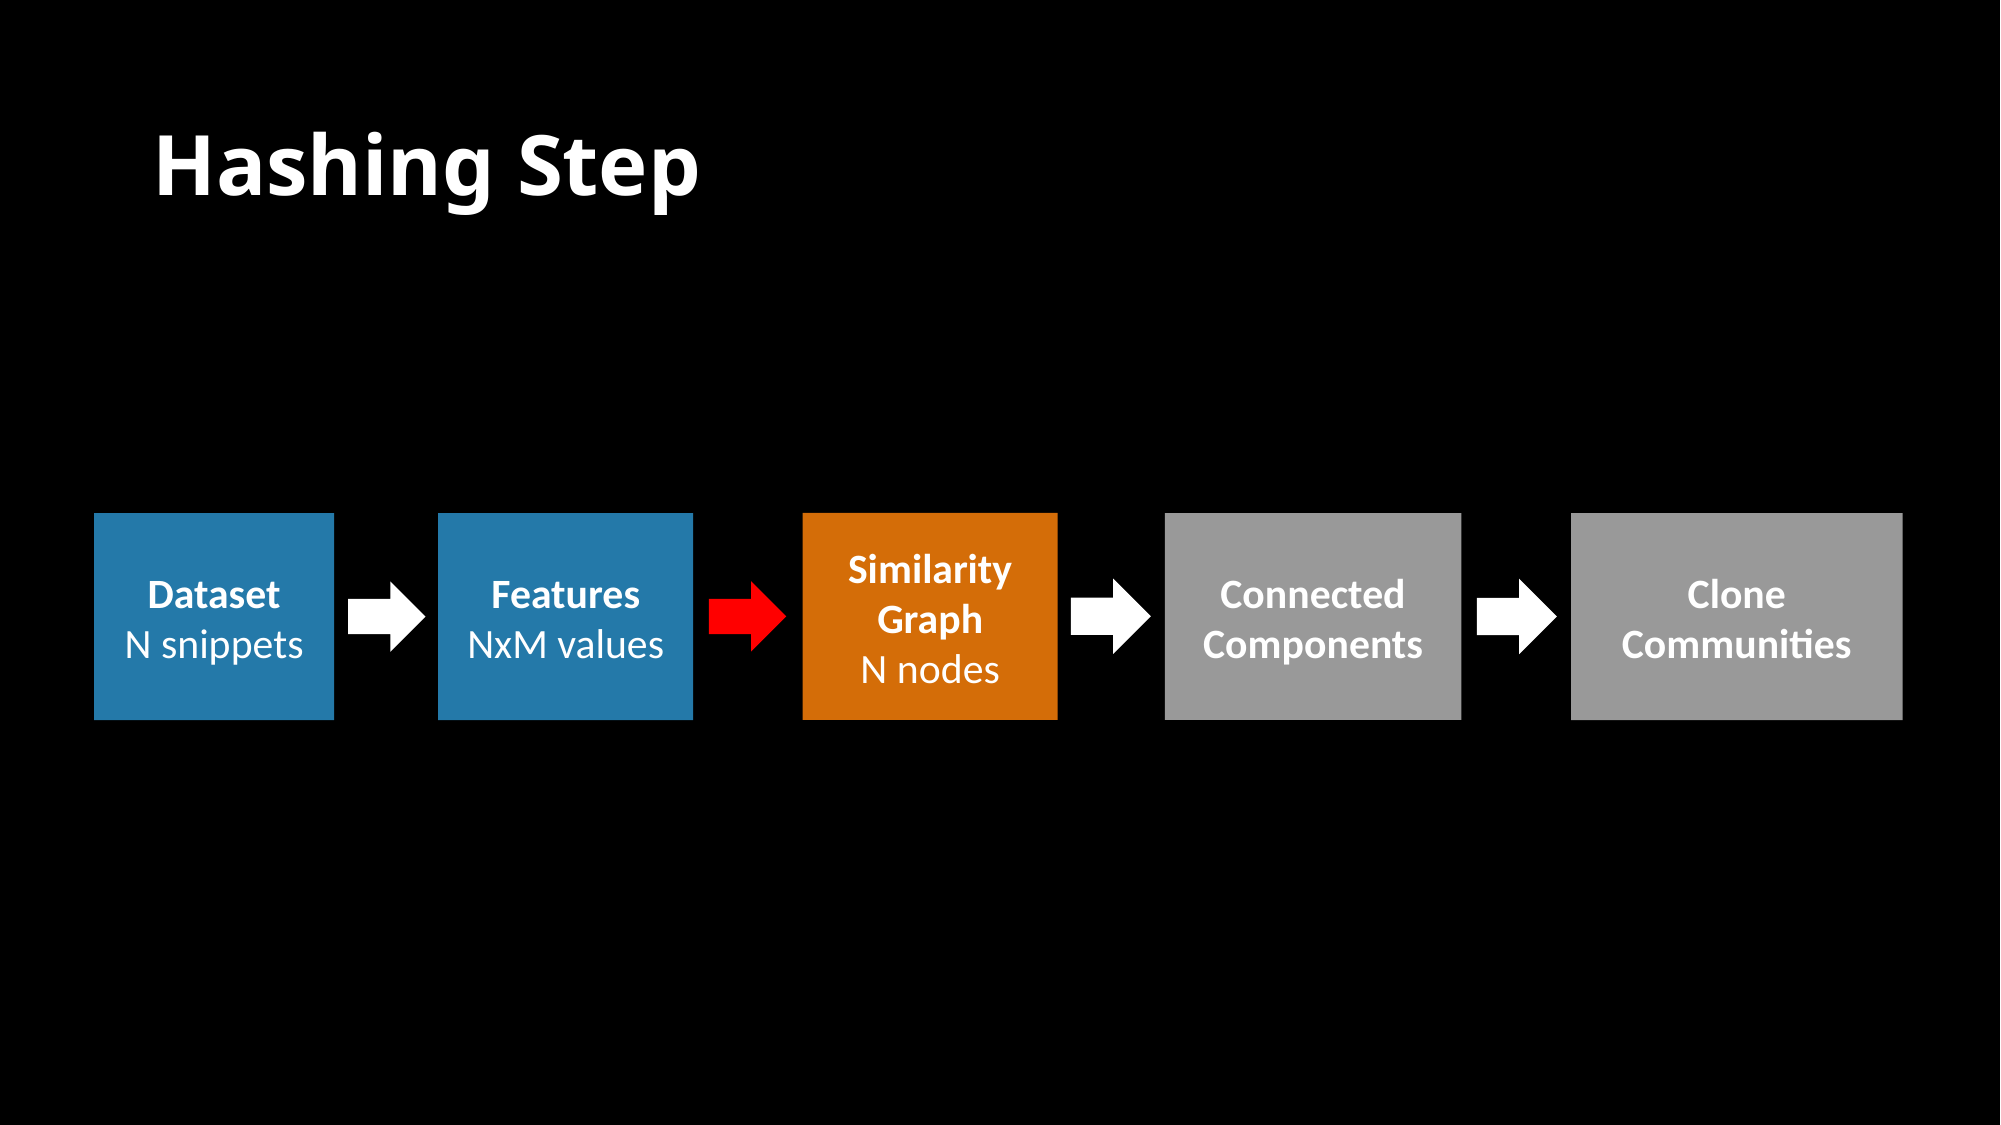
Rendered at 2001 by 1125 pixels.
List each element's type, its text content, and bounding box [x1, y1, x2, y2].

text_box [1070, 578, 1151, 654]
text_box Similarity Graph N nodes [802, 512, 1059, 721]
text_box [707, 578, 788, 655]
text_box Features NxM values [437, 512, 694, 721]
text_box [1476, 578, 1557, 655]
text_box Connected Components [1164, 512, 1463, 721]
text_box [347, 578, 428, 655]
text_box Dataset N snippets [93, 512, 335, 721]
text_box Clone Communities [1570, 512, 1904, 721]
title Hashing Step [137, 59, 1863, 278]
